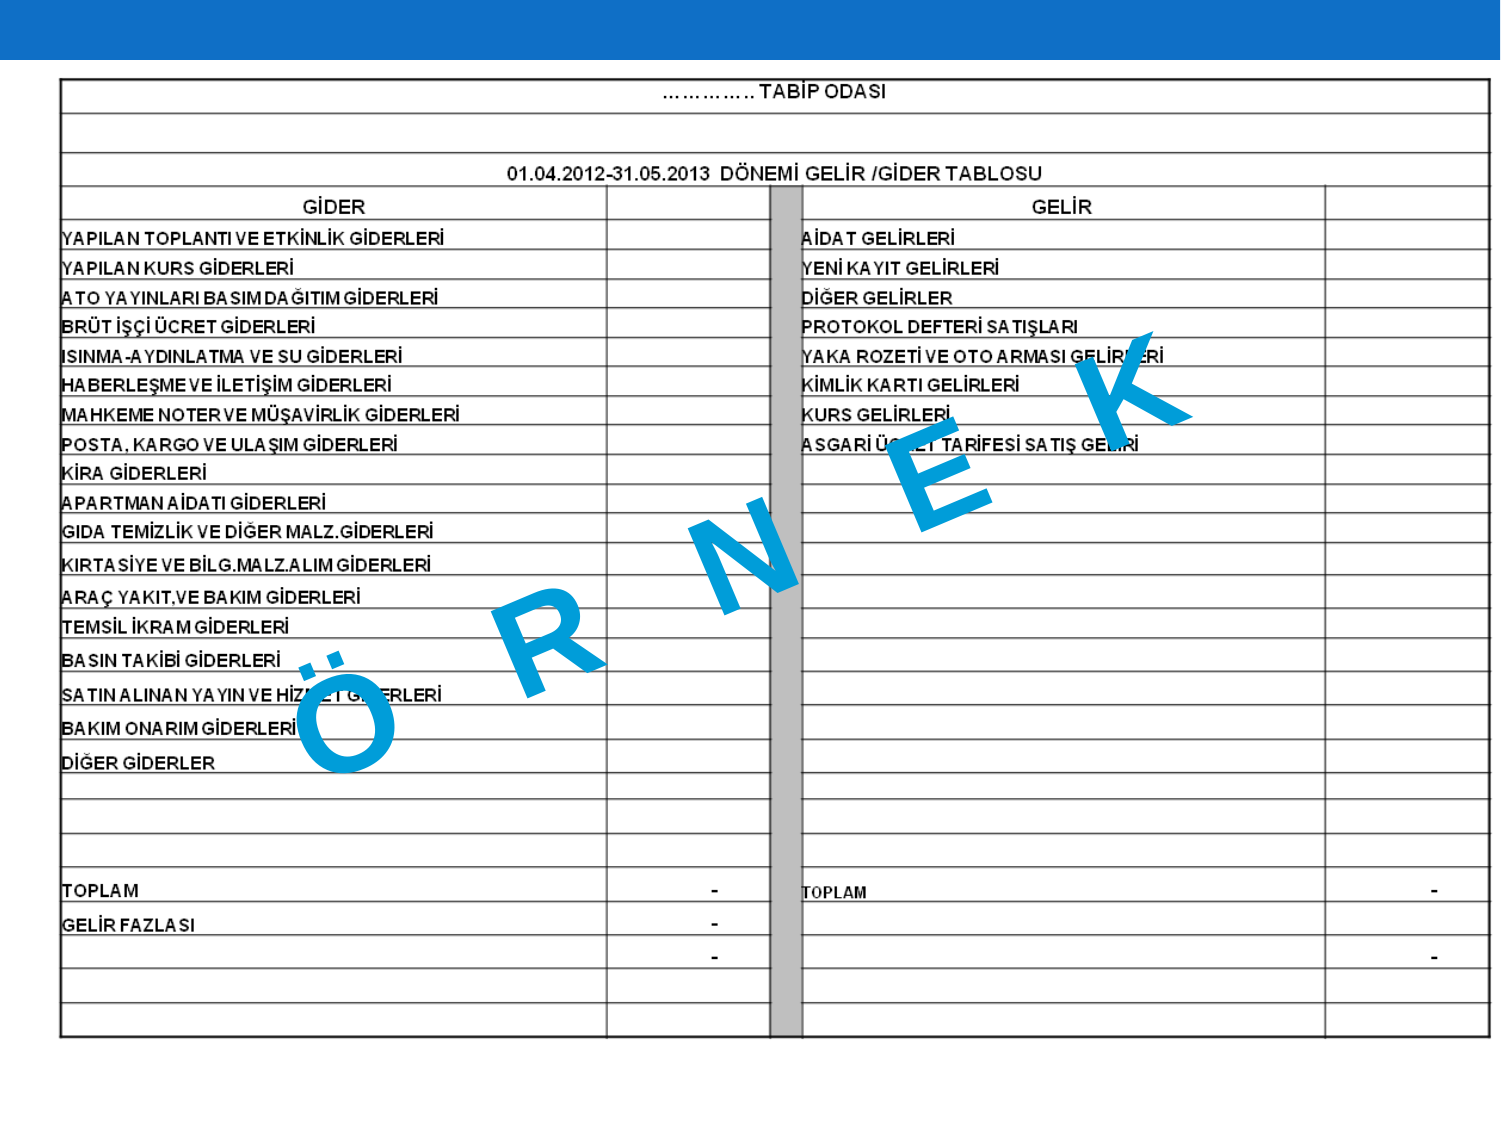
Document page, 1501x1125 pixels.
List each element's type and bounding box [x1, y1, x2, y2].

picture [47, 64, 1501, 1052]
